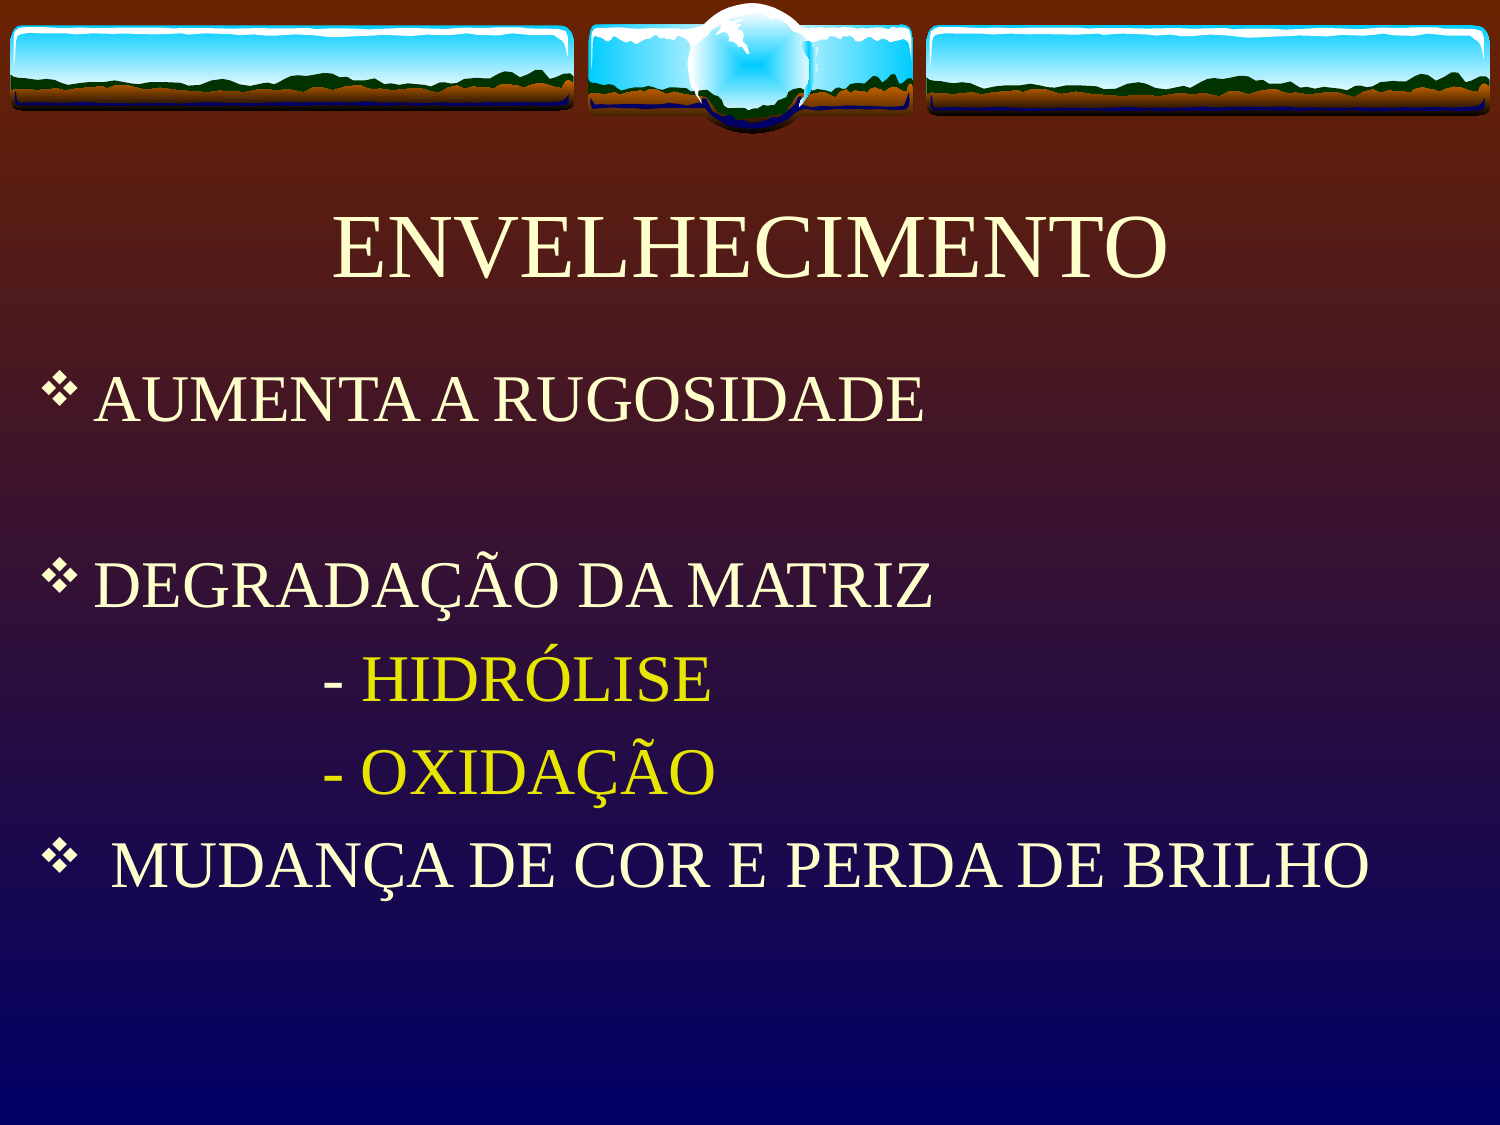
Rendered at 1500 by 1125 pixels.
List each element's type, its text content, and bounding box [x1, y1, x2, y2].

list AUMENTA A RUGOSIDADE DEGRADAÇÃO DA MATRIZ - HIDRÓLISE - OXIDAÇÃO MUDANÇA DE COR E PERDA DE BRILHO [22, 347, 1482, 1026]
title ENVELHECIMENTO [22, 145, 1480, 336]
